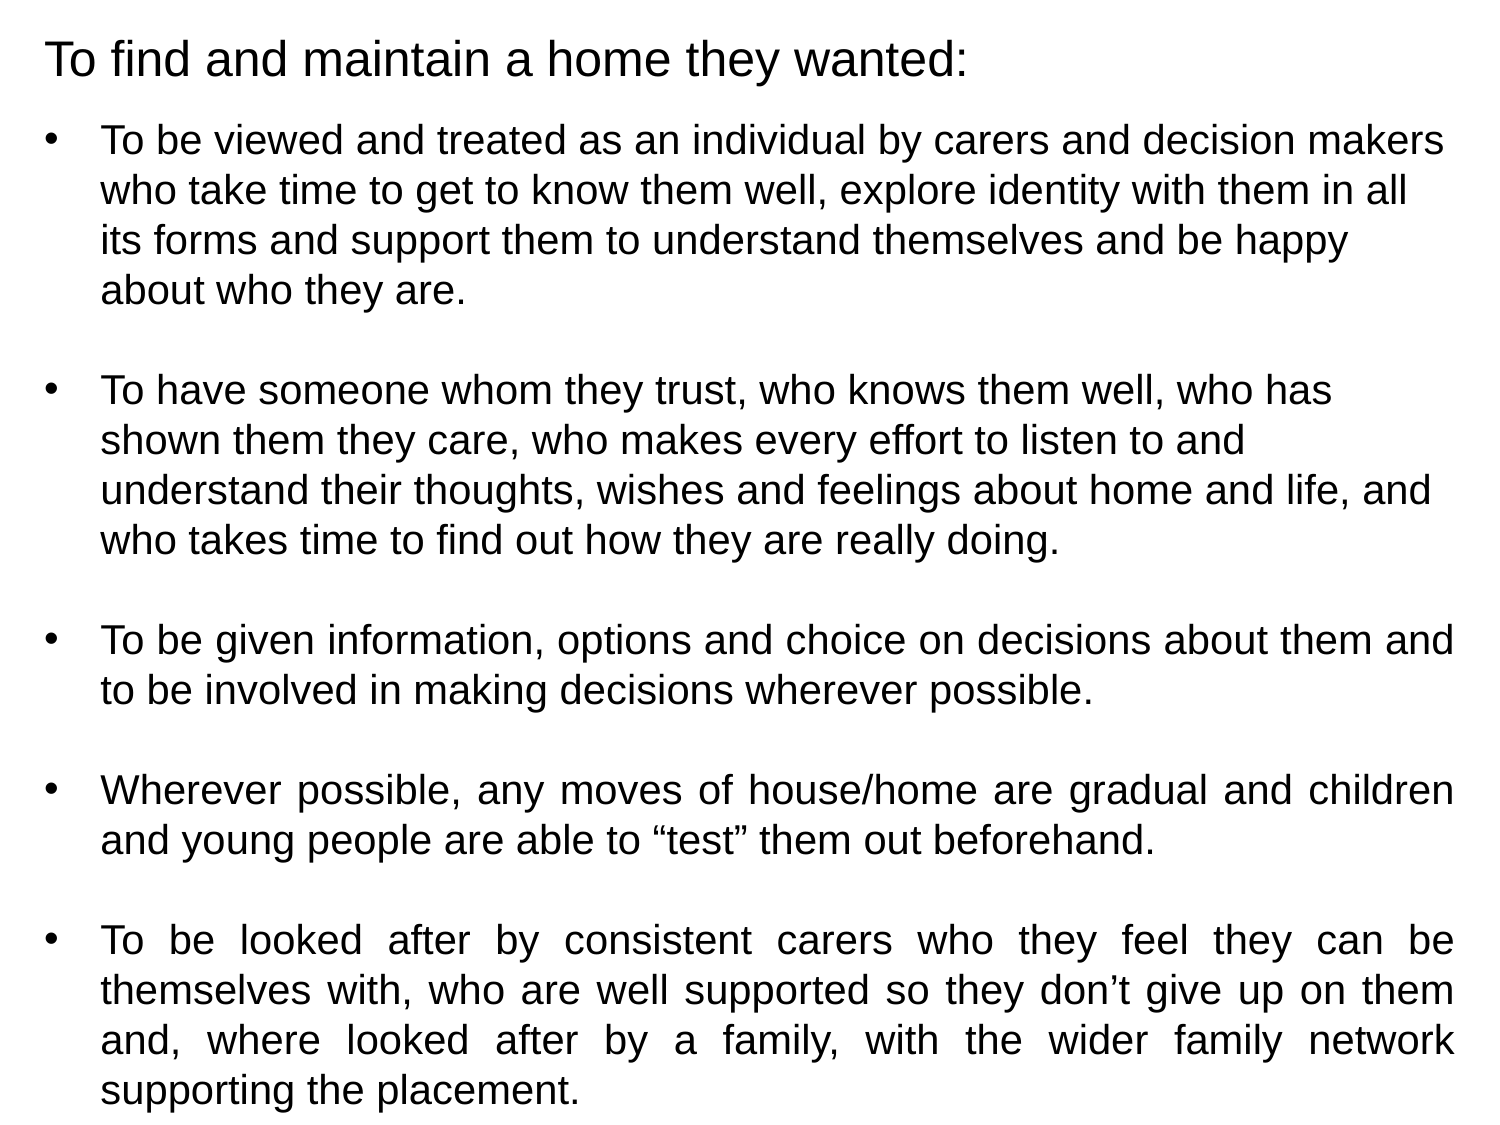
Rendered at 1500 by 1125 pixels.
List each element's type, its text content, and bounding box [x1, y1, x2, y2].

text_box To find and maintain a home they wanted: To be viewed and treated as an individual by carers and decision makers who take time to get to know them well, explore identity with them in all its forms and support them to understand themselves and be happy about who they are. To have someone whom they trust, who knows them well, who has shown them they care, who makes every effort to listen to and understand their thoughts, wishes and feelings about home and life, and who takes time to find out how they are really doing. To be given information, options and choice on decisions about them and to be involved in making decisions wherever possible. Wherever possible, any moves of house/home are gradual and children and young people are able to “test” them out beforehand. To be looked after by consistent carers who they feel they can be themselves with, who are well supported so they don’t give up on them and, where looked after by a family, with the wider family network supporting the placement. [29, 19, 1471, 1121]
